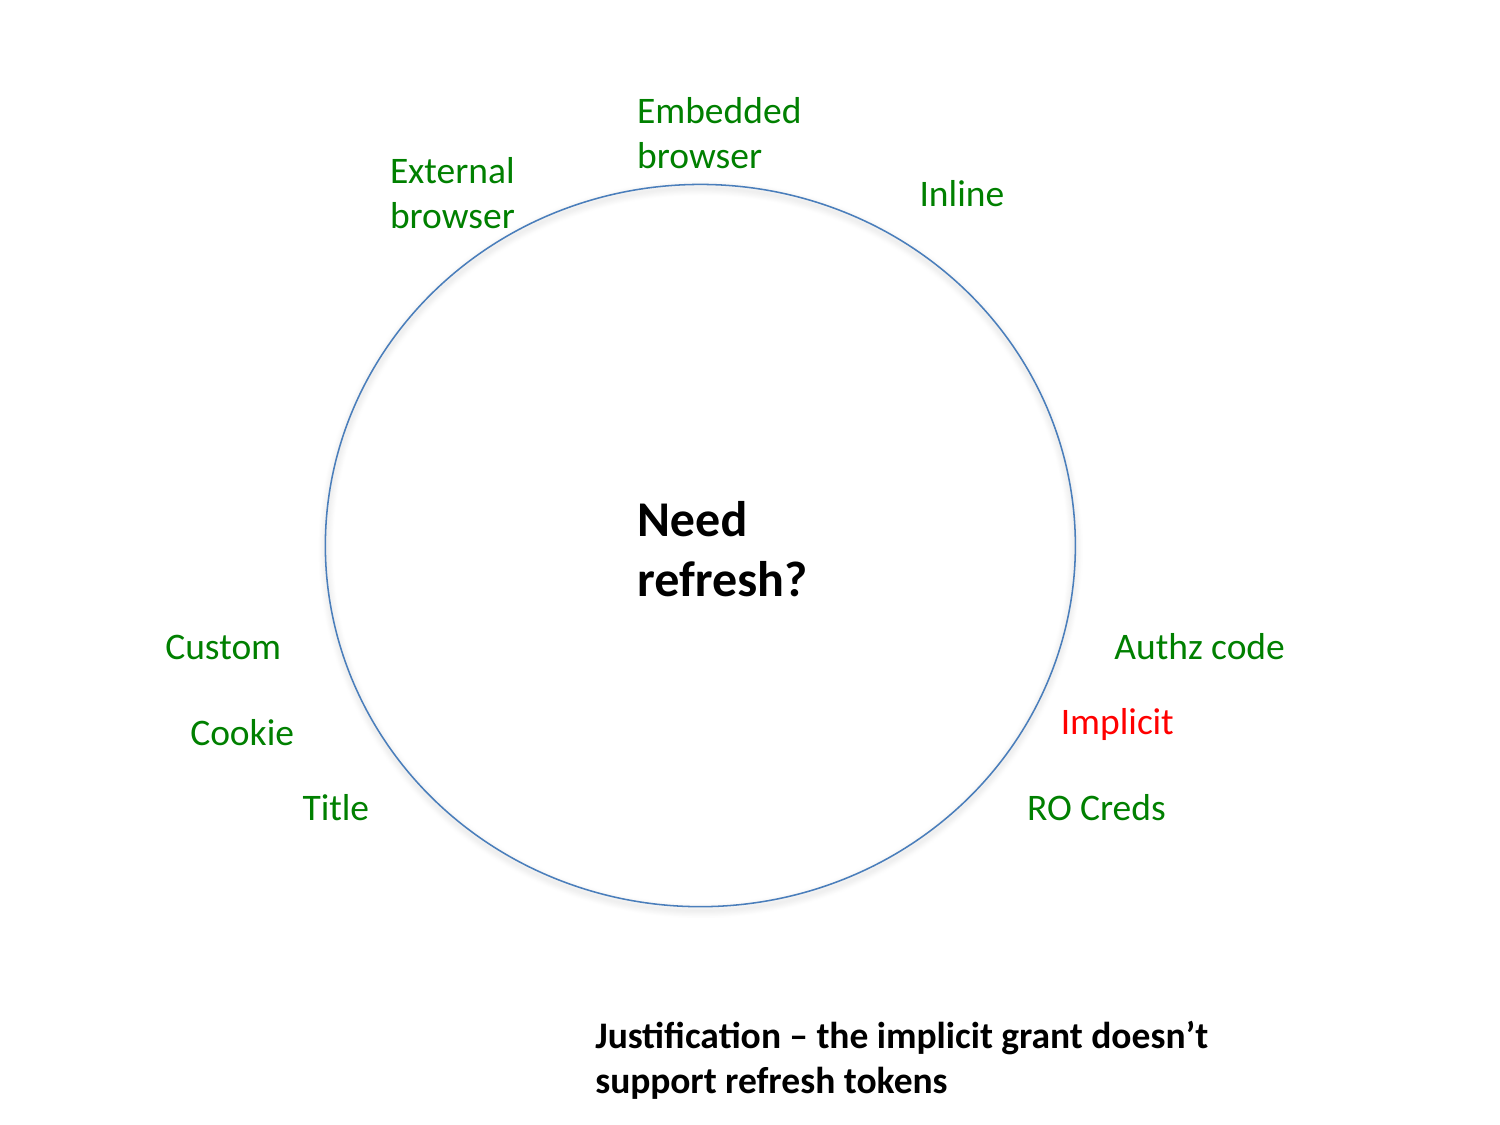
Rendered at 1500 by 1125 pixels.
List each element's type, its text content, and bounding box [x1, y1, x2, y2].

text_box Cookie [175, 700, 351, 761]
text_box Justification – the implicit grant doesn’t support refresh tokens [580, 1004, 1265, 1109]
text_box RO Creds [1012, 775, 1187, 836]
text_box Embedded browser [622, 78, 838, 184]
text_box [324, 184, 1077, 908]
text_box External browser [375, 138, 550, 244]
text_box Need refresh? [622, 478, 905, 614]
text_box Title [288, 775, 463, 836]
text_box Implicit [1045, 690, 1221, 750]
text_box Inline [904, 161, 1120, 222]
text_box Custom [150, 615, 326, 675]
text_box Authz code [1099, 615, 1350, 675]
